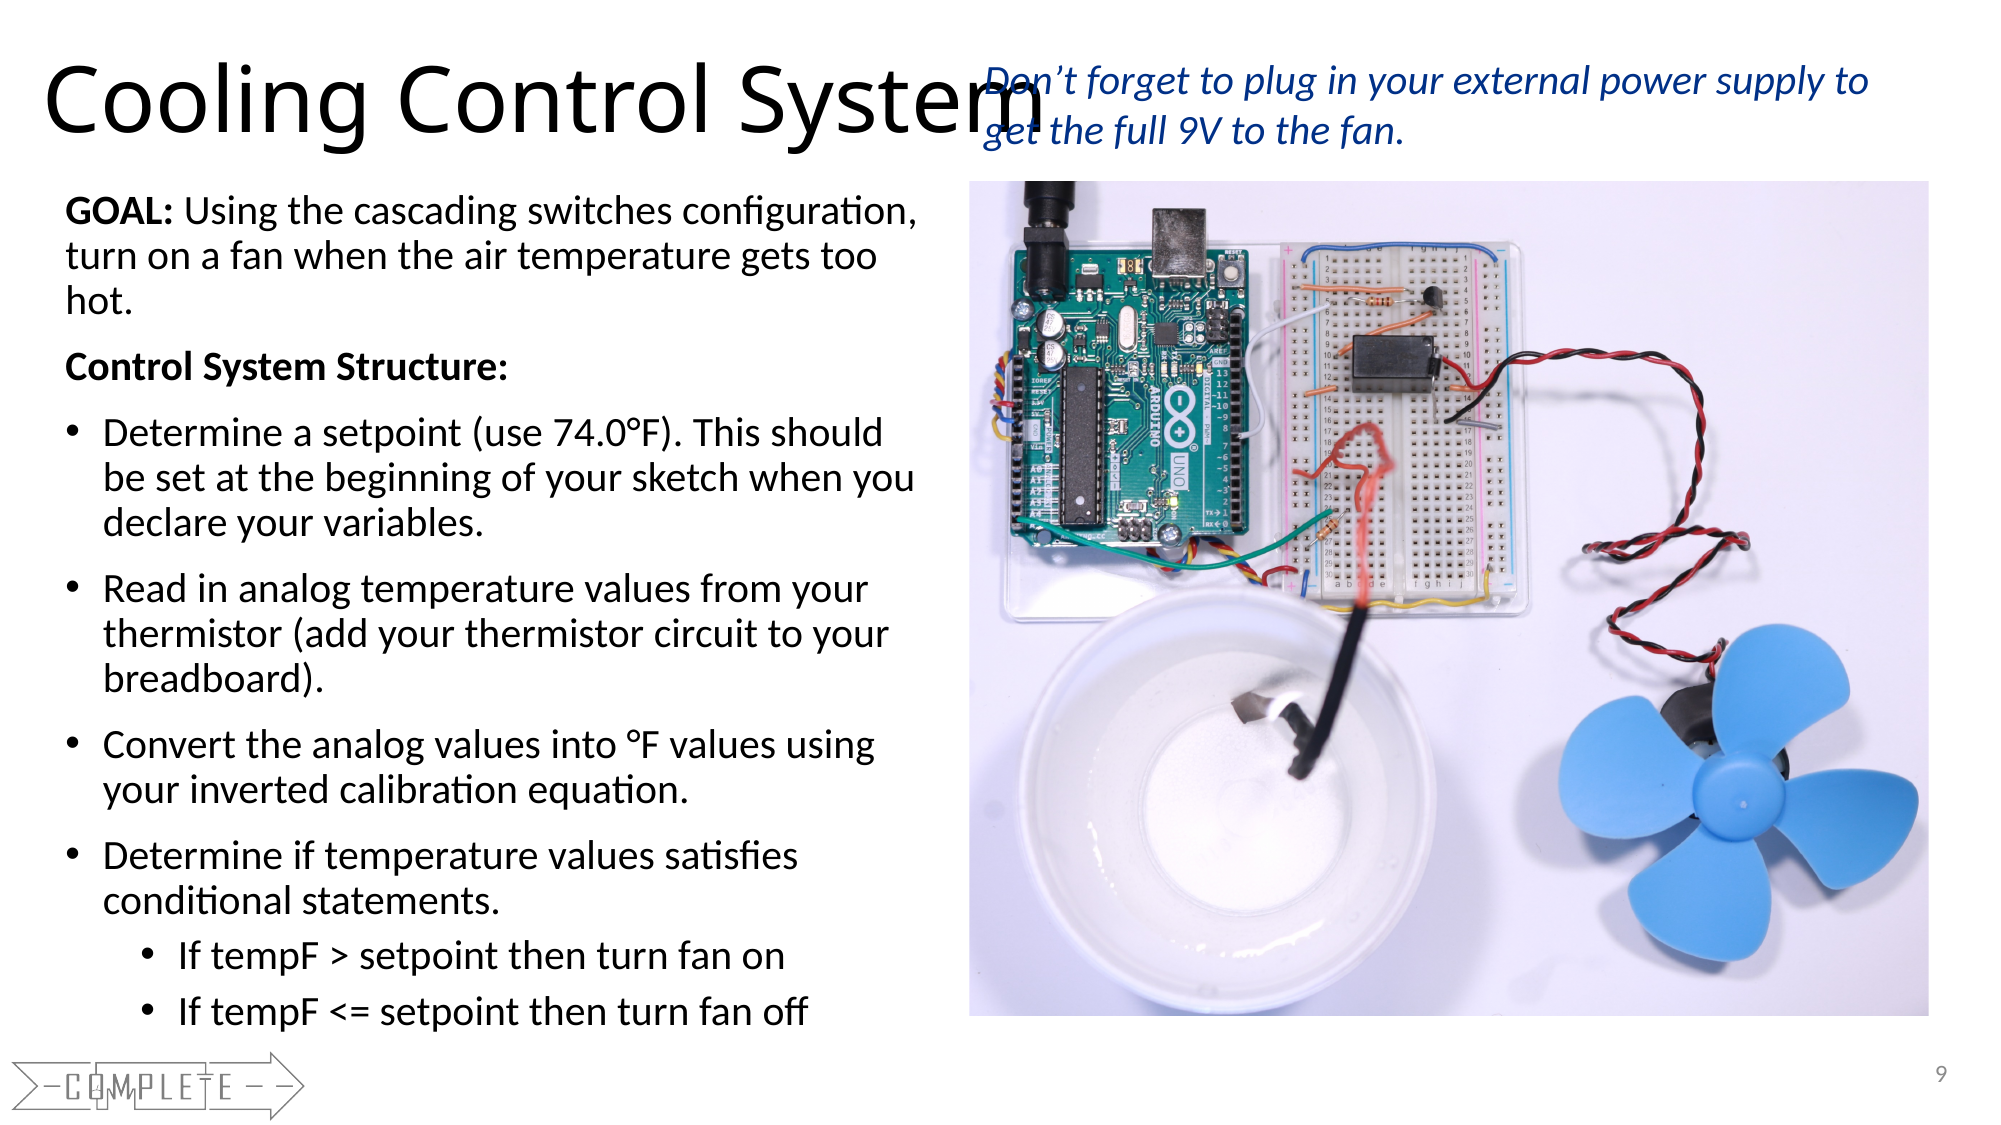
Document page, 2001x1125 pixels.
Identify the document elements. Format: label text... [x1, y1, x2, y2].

slide_number 9 [1512, 1042, 1963, 1103]
text_box Don’t forget to plug in your external power supply to get the full 9V to the fan. [969, 45, 1929, 160]
list GOAL: Using the cascading switches configuration, turn on a fan when the air temperature gets too hot. Control System Structure: Determine a setpoint (use 74.0°F). This should be set at the beginning of your sketch when you declare your variables. Read in analog temperature values from your thermistor (add your thermistor circuit to your breadboard). Convert the analog values into °F values using your inverted calibration equation. Determine if temperature values satisfies conditional statements. If tempF > setpoint then turn fan on If tempF <= setpoint then turn fan off [50, 181, 946, 1080]
picture [0, 1035, 309, 1125]
picture [969, 181, 1929, 1016]
title Cooling Control System [27, 45, 1963, 161]
